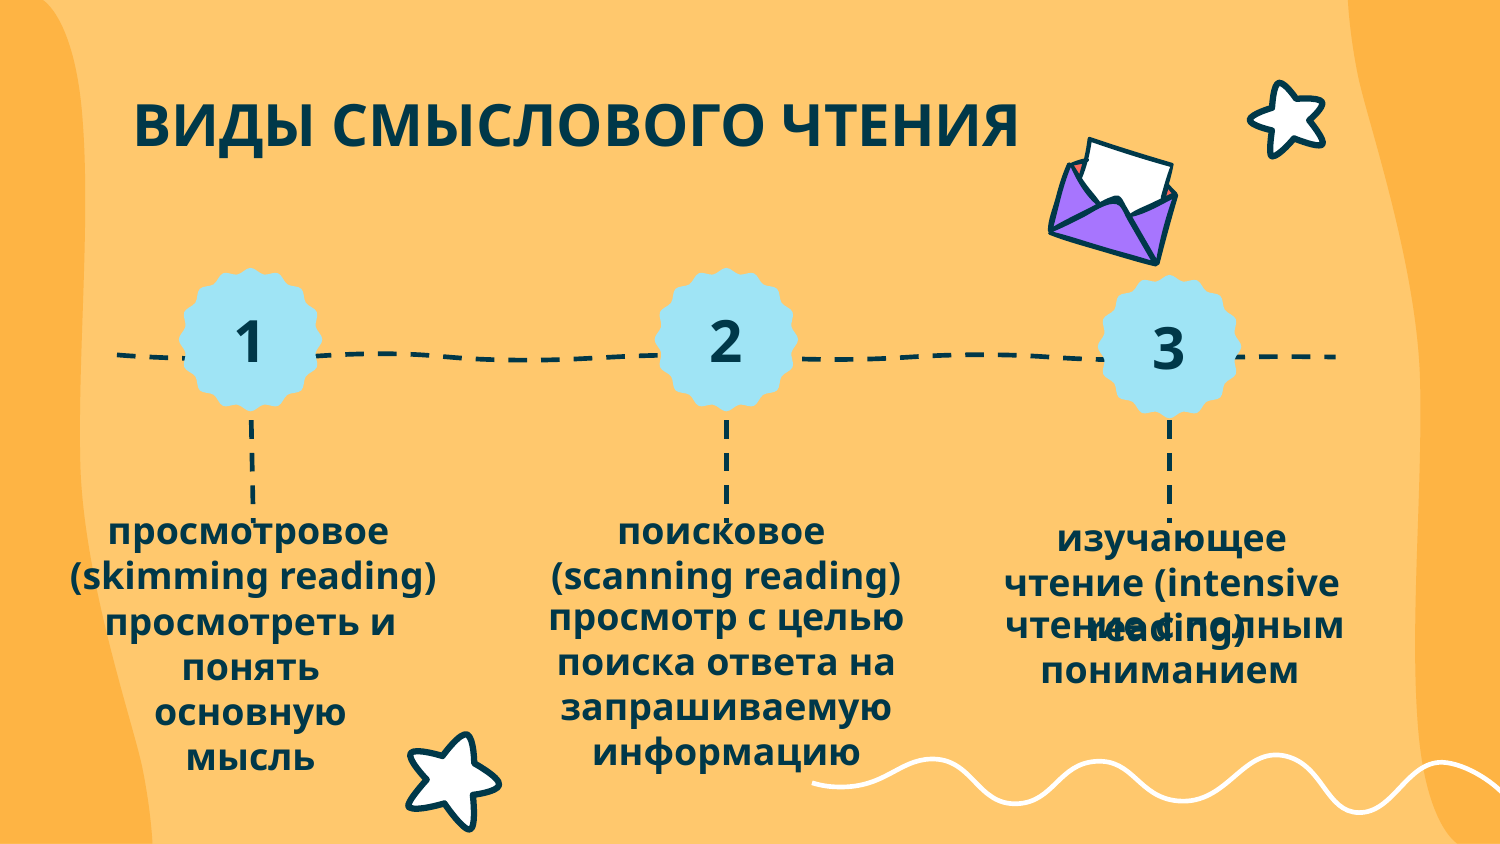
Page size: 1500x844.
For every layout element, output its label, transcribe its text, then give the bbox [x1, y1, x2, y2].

text_box [346, 352, 363, 356]
text_box [803, 357, 820, 361]
text_box [701, 745, 719, 773]
text_box [444, 355, 461, 360]
text_box [966, 353, 983, 357]
text_box просмотровое (skimming reading) [0, 523, 507, 580]
text_box [296, 750, 313, 769]
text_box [1055, 146, 1176, 254]
text_box [189, 750, 213, 769]
text_box [224, 705, 242, 725]
text_box [810, 700, 835, 719]
text_box [251, 750, 266, 770]
text_box [839, 700, 858, 728]
text_box [933, 353, 951, 358]
text_box [1260, 355, 1277, 359]
text_box [805, 745, 825, 764]
text_box [863, 700, 890, 720]
text_box [787, 700, 804, 720]
text_box [639, 354, 657, 358]
text_box [241, 750, 245, 769]
text_box [1031, 354, 1049, 359]
text_box [755, 745, 772, 765]
text_box изучающее чтение (intensive reading) [971, 498, 1373, 594]
text_box 2 [654, 267, 799, 411]
text_box поисковое (scanning reading) [522, 523, 931, 578]
text_box [416, 580, 420, 595]
text_box [509, 358, 527, 362]
text_box [900, 355, 918, 359]
text_box [200, 705, 218, 724]
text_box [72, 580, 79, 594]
text_box [317, 705, 344, 725]
text_box [741, 700, 759, 719]
text_box [646, 737, 672, 773]
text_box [250, 387, 254, 524]
text_box [1064, 356, 1081, 361]
text_box [476, 357, 494, 361]
text_box [678, 700, 707, 719]
text_box [562, 700, 579, 720]
text_box [998, 353, 1016, 357]
text_box [632, 700, 650, 728]
text_box [868, 357, 886, 361]
text_box просмотр с целью поиска ответа на запрашиваемую информацию [479, 578, 974, 684]
text_box [406, 732, 502, 832]
text_box [764, 700, 781, 720]
text_box [248, 705, 266, 724]
text_box [427, 580, 434, 594]
text_box [150, 355, 168, 360]
text_box [294, 705, 313, 733]
text_box [607, 355, 624, 359]
text_box [595, 745, 615, 764]
text_box 3 [1097, 274, 1242, 417]
text_box [622, 745, 640, 764]
text_box [607, 700, 625, 719]
text_box [714, 700, 735, 719]
title ВИДЫ СМЫСЛОВОГО ЧТЕНИЯ [116, 72, 1383, 167]
text_box [271, 705, 289, 724]
text_box просмотреть и понять основную мысль [84, 582, 417, 688]
text_box [117, 353, 135, 358]
text_box [779, 745, 800, 772]
text_box [1249, 82, 1323, 157]
text_box [724, 745, 749, 764]
text_box [220, 750, 237, 769]
text_box [378, 352, 396, 356]
text_box [1292, 355, 1310, 359]
text_box [1325, 355, 1335, 359]
text_box [156, 705, 175, 725]
text_box чтение с полным пониманием [951, 594, 1399, 699]
text_box [180, 705, 194, 725]
text_box [269, 750, 289, 770]
text_box [654, 700, 671, 720]
text_box [574, 356, 592, 361]
text_box [583, 700, 600, 720]
text_box [316, 353, 331, 358]
text_box [542, 358, 559, 362]
text_box 1 [178, 267, 323, 409]
text_box [408, 734, 500, 830]
text_box [831, 745, 859, 765]
text_box [411, 353, 429, 357]
text_box [676, 745, 695, 765]
